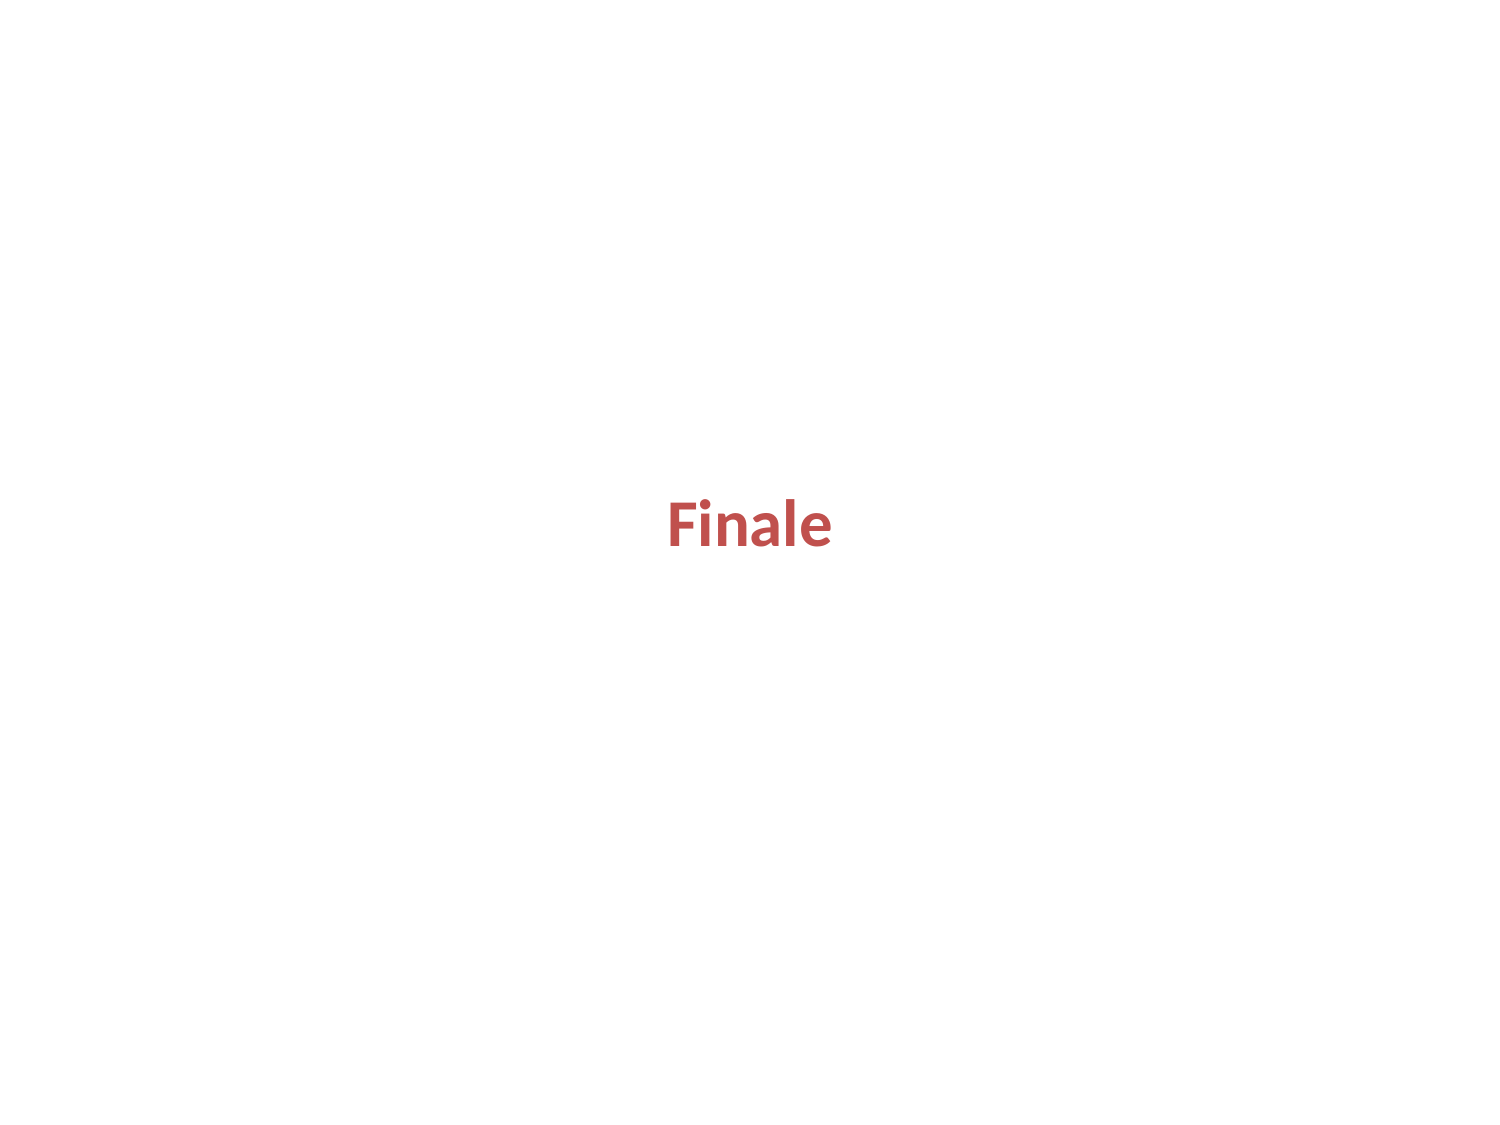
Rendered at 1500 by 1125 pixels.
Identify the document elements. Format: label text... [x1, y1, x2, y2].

title Finale [50, 324, 1450, 688]
